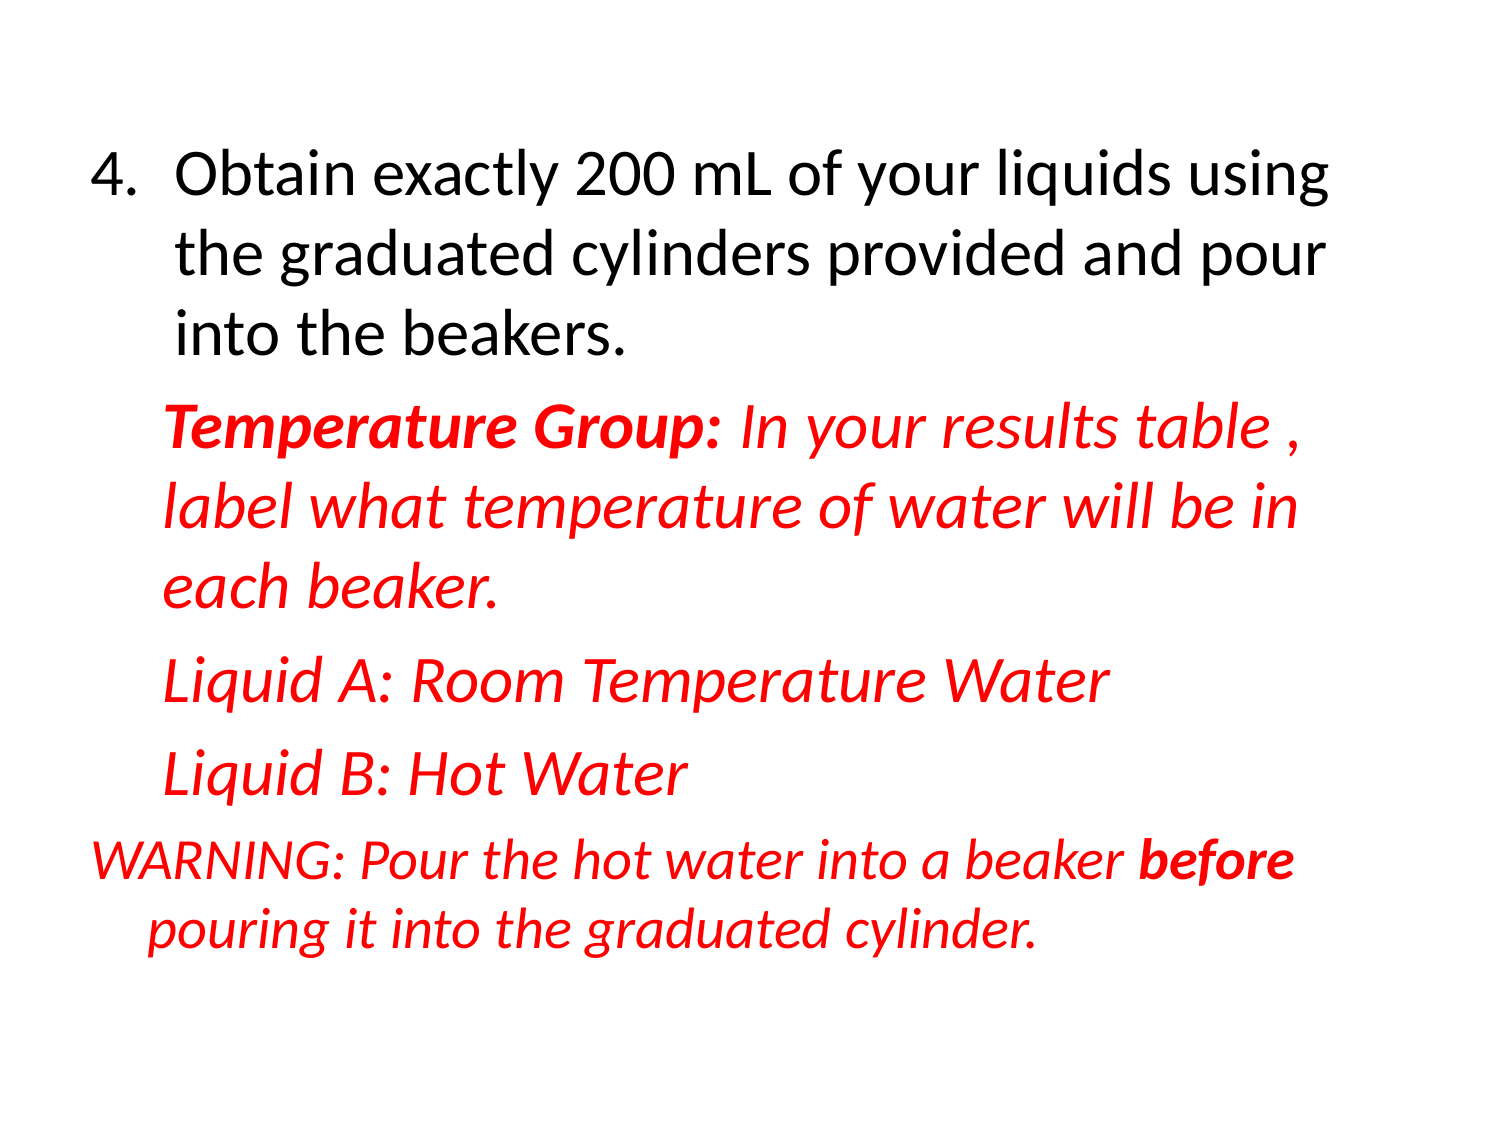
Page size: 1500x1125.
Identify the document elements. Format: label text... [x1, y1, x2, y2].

list Obtain exactly 200 mL of your liquids using the graduated cylinders provided and pour into the beakers. Temperature Group: In your results table , label what temperature of water will be in each beaker. Liquid A: Room Temperature Water Liquid B: Hot Water WARNING: Pour the hot water into a beaker before pouring it into the graduated cylinder. [75, 121, 1425, 1005]
